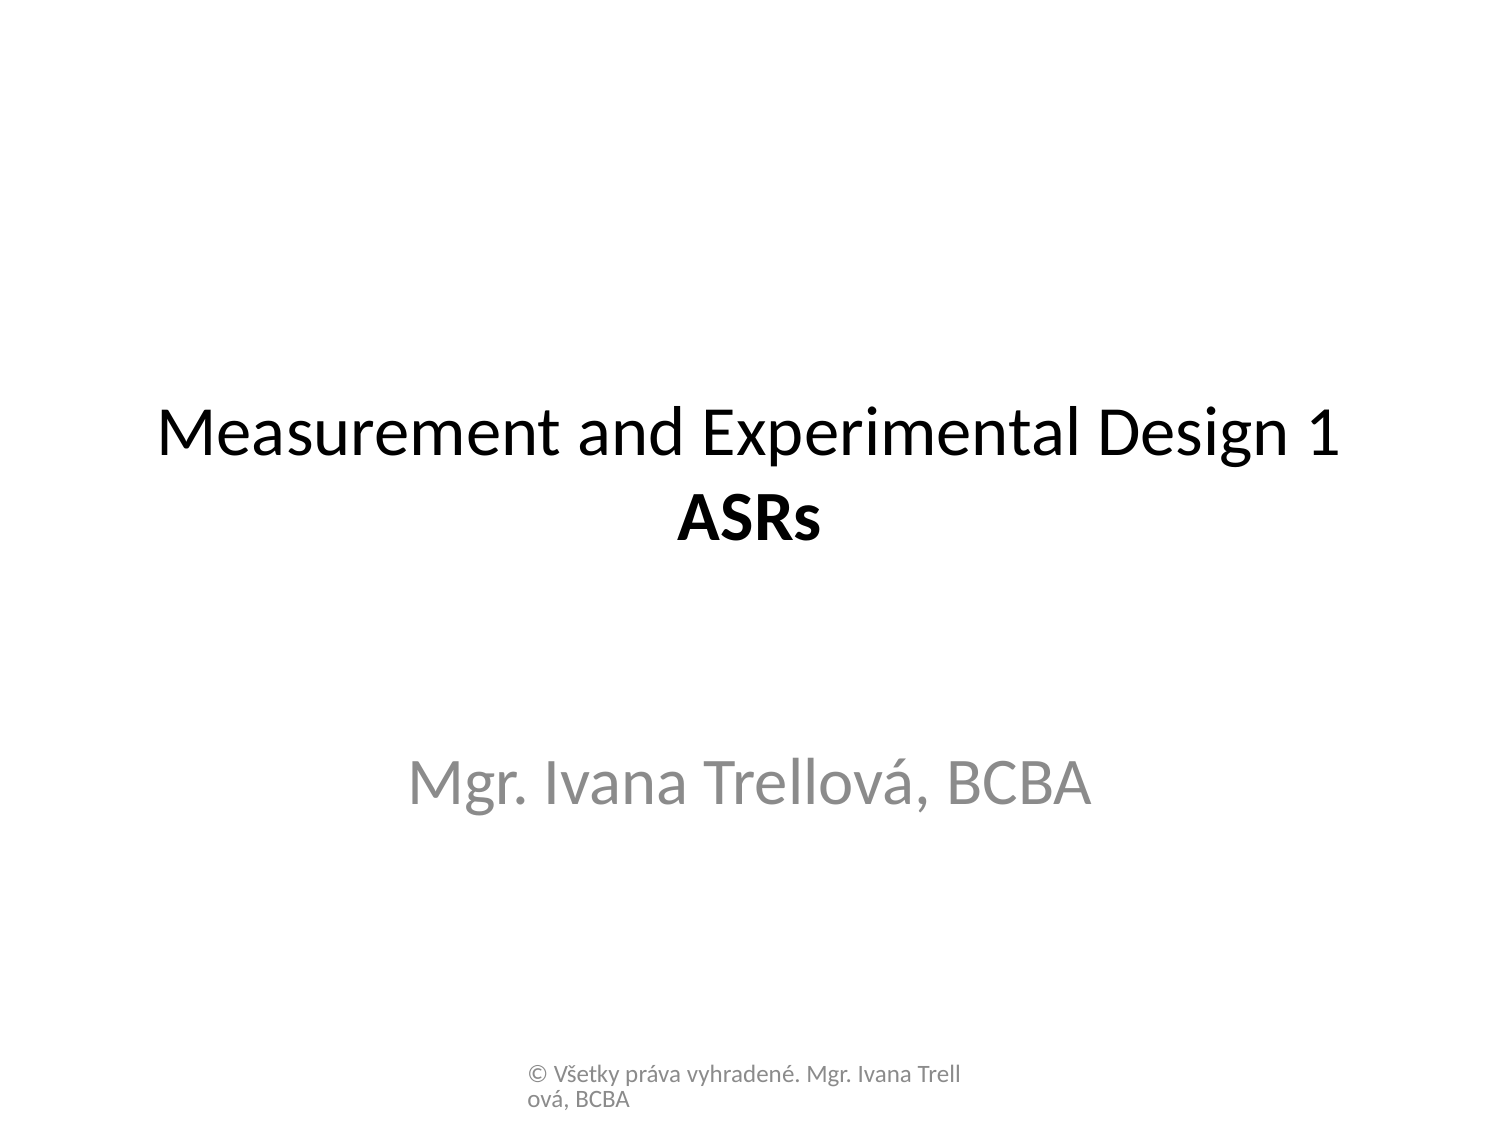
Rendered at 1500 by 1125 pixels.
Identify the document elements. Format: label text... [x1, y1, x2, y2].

footer © Všetky práva vyhradené. Mgr. Ivana Trellová, BCBA [512, 1042, 988, 1103]
title Measurement and Experimental Design 1 ASRs [112, 349, 1388, 591]
subtitle Mgr. Ivana Trellová, BCBA [225, 637, 1275, 925]
